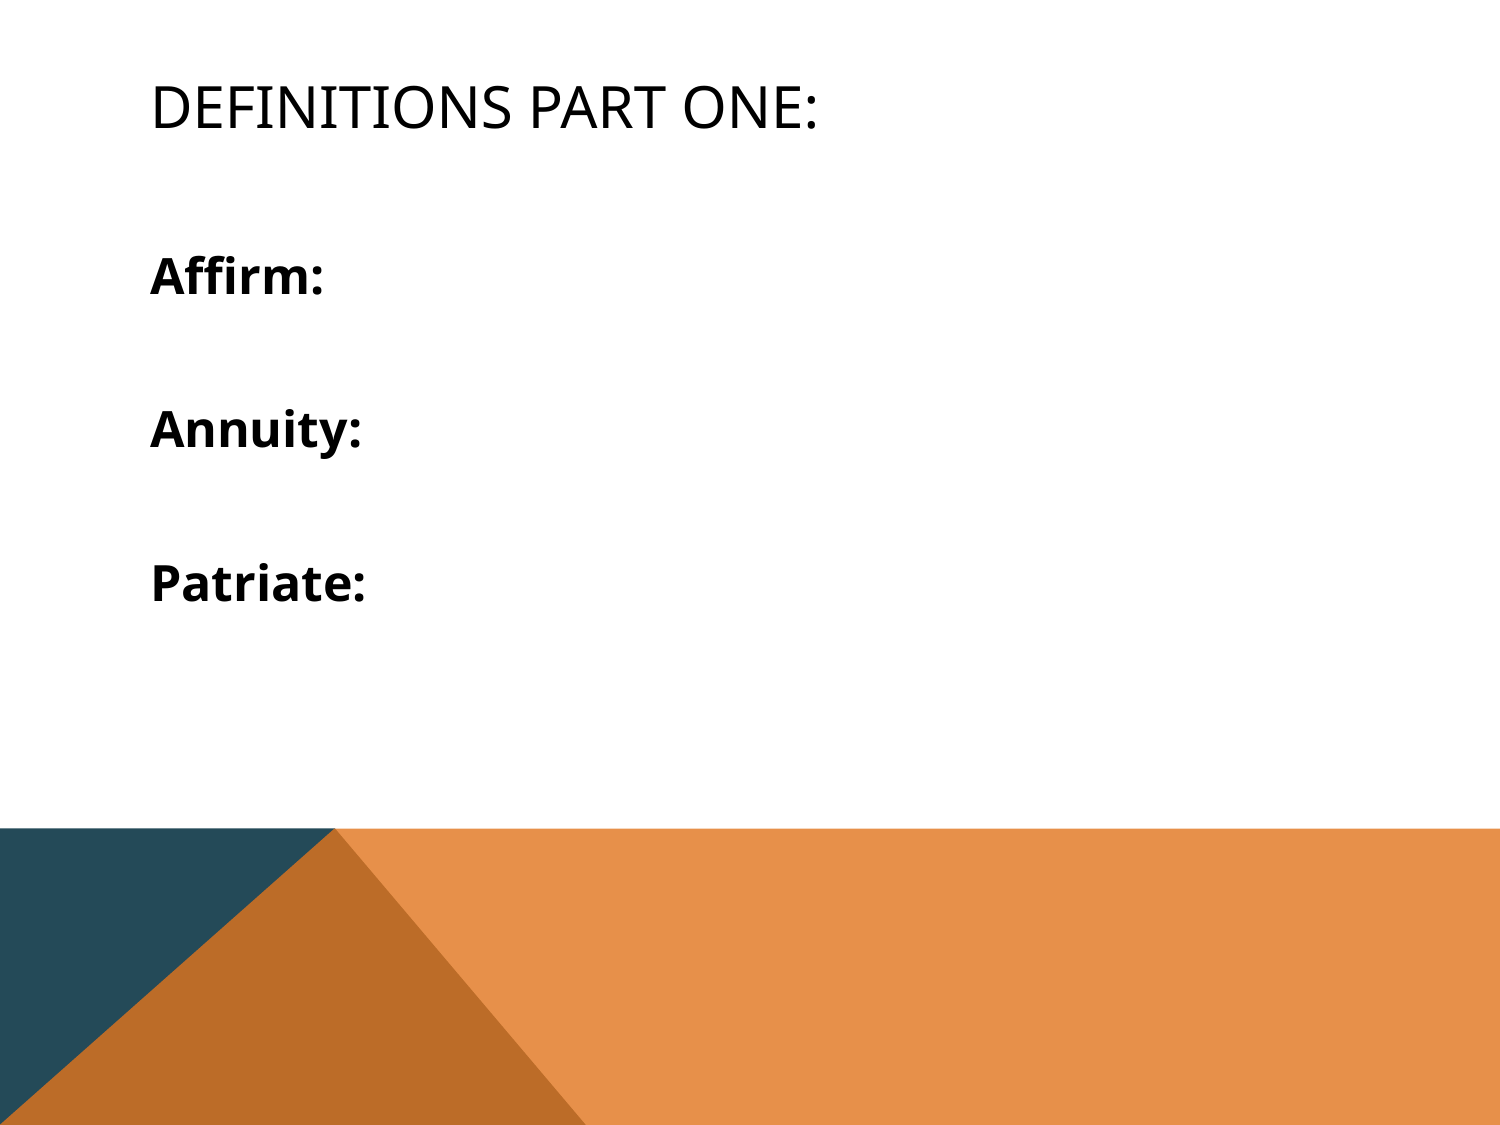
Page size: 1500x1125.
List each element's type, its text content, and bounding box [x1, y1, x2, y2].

list Affirm: Annuity: Patriate: [135, 180, 1369, 768]
title Definitions Part one: [135, 60, 1369, 150]
